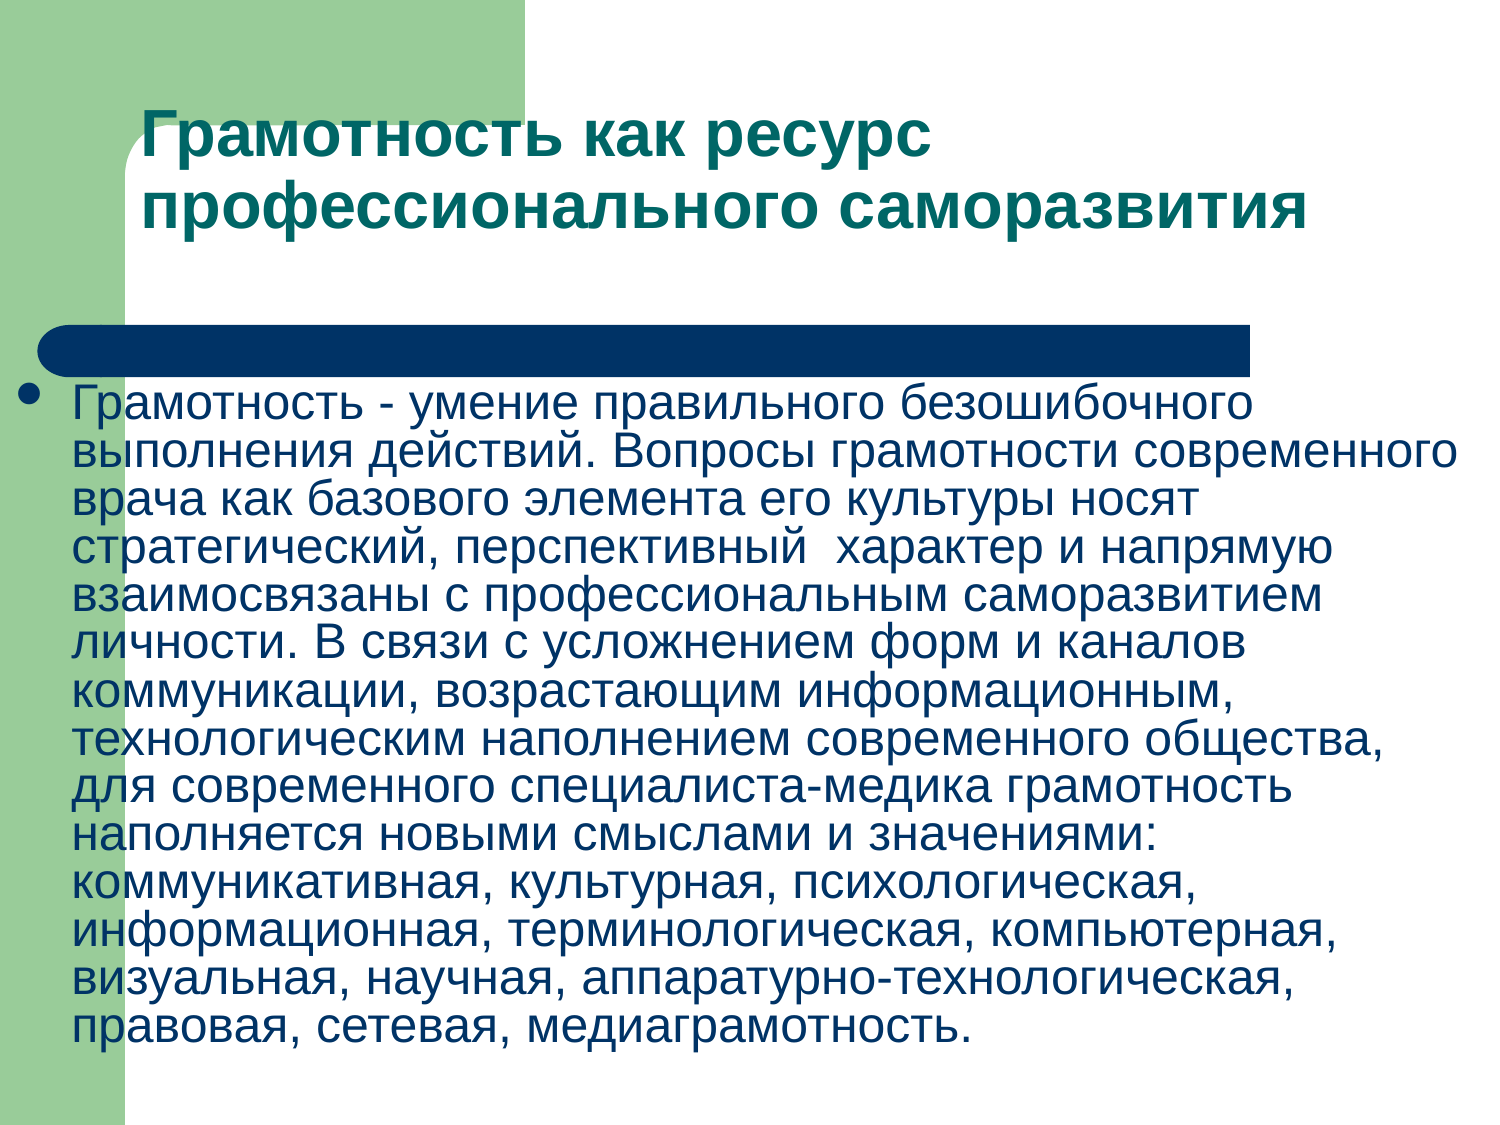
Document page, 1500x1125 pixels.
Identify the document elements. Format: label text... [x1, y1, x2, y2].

title Грамотность как ресурс профессионального саморазвития [124, 124, 1426, 218]
list Грамотность - умение правильного безошибочного выполнения действий. Вопросы грамотности современного врача как базового элемента его культуры носят стратегический, перспективный характер и напрямую взаимосвязаны с профессиональным саморазвитием личности. В связи с усложнением форм и каналов коммуникации, возрастающим информационным, технологическим наполнением современного общества, для современного специалиста-медика грамотность наполняется новыми смыслами и значениями: коммуникативная, культурная, психологическая, информационная, терминологическая, компьютерная, визуальная, научная, аппаратурно-технологическая, правовая, сетевая, медиаграмотность. [0, 373, 1500, 1125]
